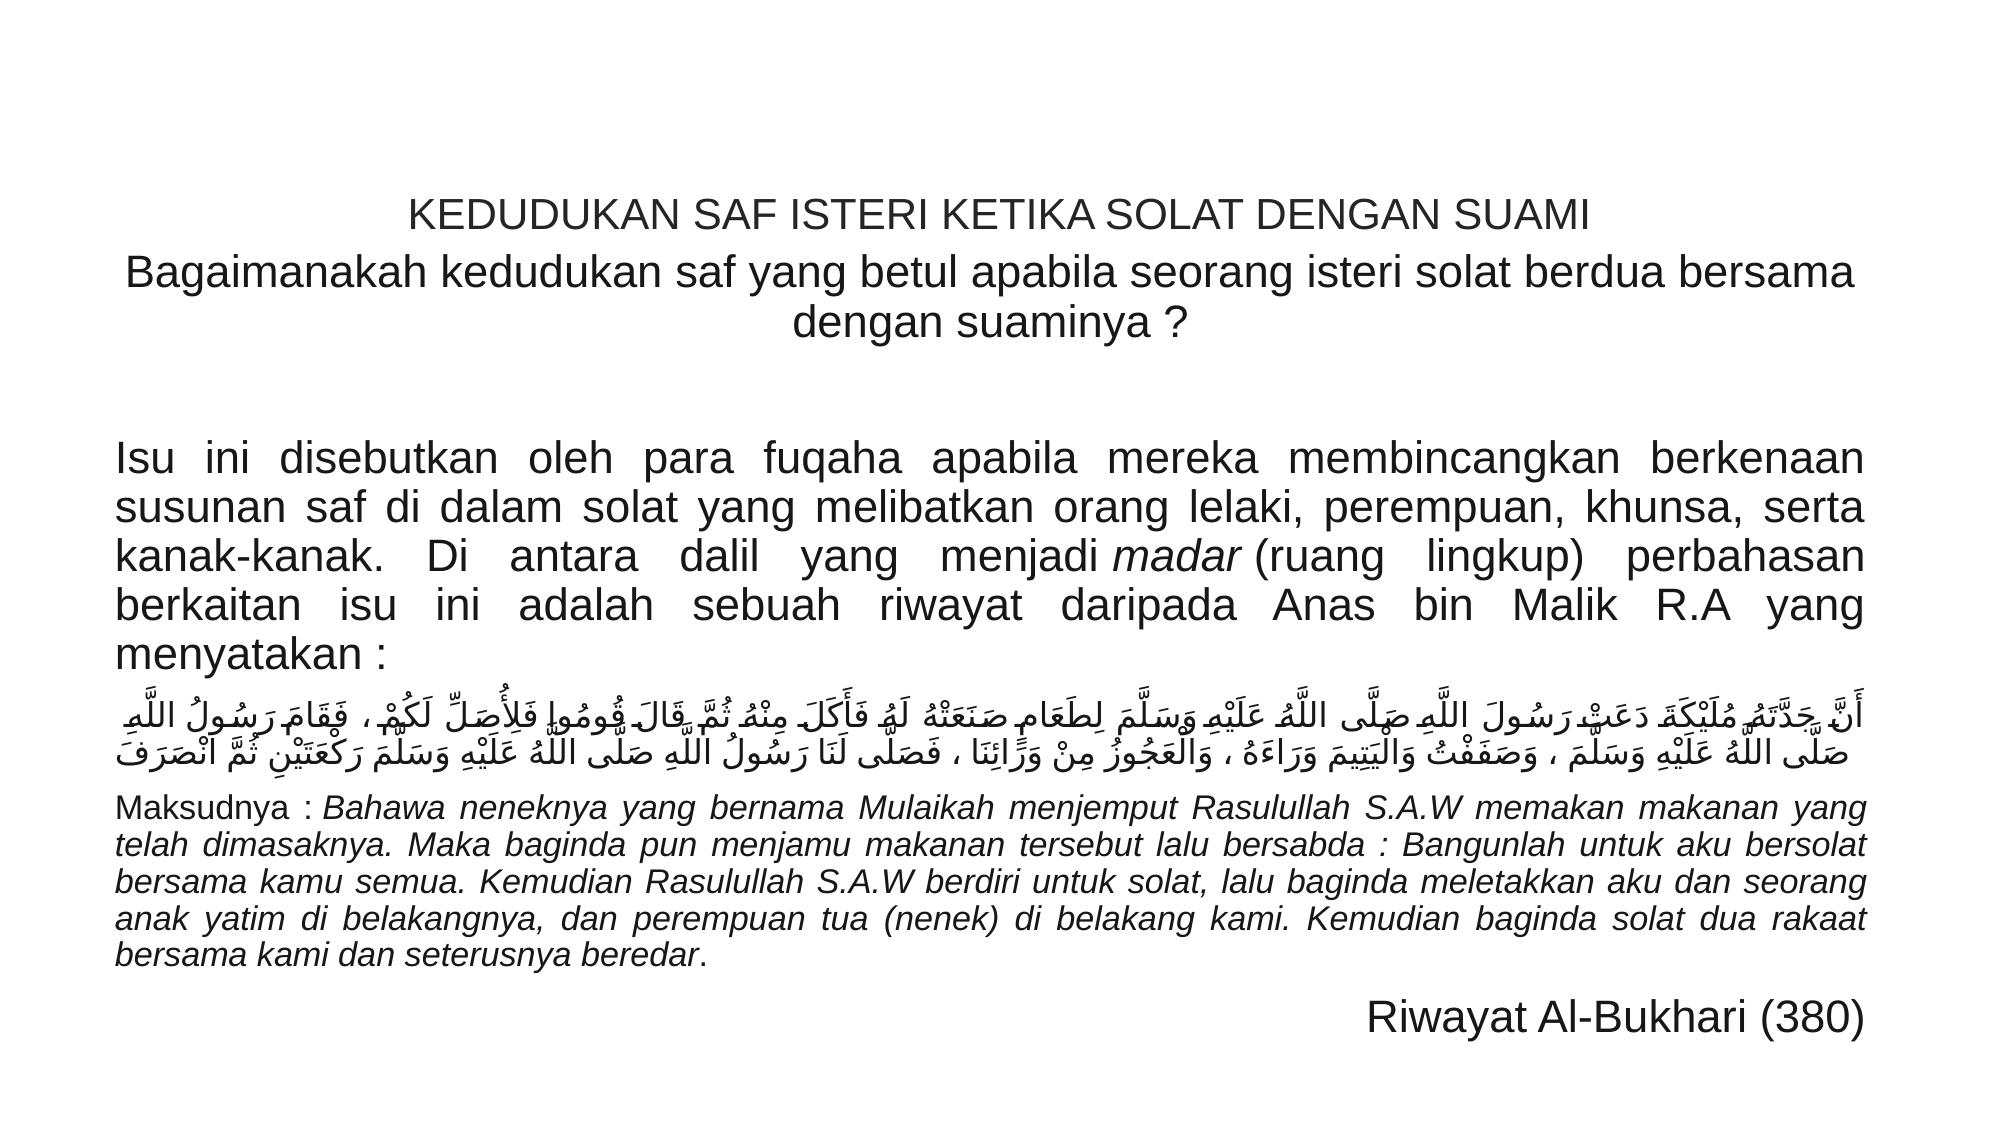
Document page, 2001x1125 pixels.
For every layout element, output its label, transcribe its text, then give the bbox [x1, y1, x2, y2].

title KEDUDUKAN SAF ISTERI KETIKA SOLAT DENGAN SUAMI [249, 184, 1750, 241]
subtitle Bagaimanakah kedudukan saf yang betul apabila seorang isteri solat berdua bersama dengan suaminya ? Isu ini disebutkan oleh para fuqaha apabila mereka membincangkan berkenaan susunan saf di dalam solat yang melibatkan orang lelaki, perempuan, khunsa, serta kanak-kanak. Di antara dalil yang menjadi madar (ruang lingkup) perbahasan berkaitan isu ini adalah sebuah riwayat daripada Anas bin Malik R.A yang menyatakan : ‎ أَنَّ جَدَّتَهُ مُلَيْكَةَ دَعَتْ رَسُولَ اللَّهِ صَلَّى اللَّهُ عَلَيْهِ وَسَلَّمَ لِطَعَامٍ صَنَعَتْهُ لَهُ فَأَكَلَ مِنْهُ ثُمَّ قَالَ قُومُوا فَلِأُصَلِّ لَكُمْ ، فَقَامَ رَسُولُ اللَّهِ صَلَّى اللَّهُ عَلَيْهِ وَسَلَّمَ ، وَصَفَفْتُ وَالْيَتِيمَ وَرَاءَهُ ، وَالْعَجُوزُ مِنْ وَرَائِنَا ، فَصَلَّى لَنَا رَسُولُ اللَّهِ صَلَّى اللَّهُ عَلَيْهِ وَسَلَّمَ رَكْعَتَيْنِ ثُمَّ انْصَرَفَ Maksudnya : Bahawa neneknya yang bernama Mulaikah menjemput Rasulullah S.A.W memakan makanan yang telah dimasaknya. Maka baginda pun menjamu makanan tersebut lalu bersabda : Bangunlah untuk aku bersolat bersama kamu semua. Kemudian Rasulullah S.A.W berdiri untuk solat, lalu baginda meletakkan aku dan seorang anak yatim di belakangnya, dan perempuan tua (nenek) di belakang kami. Kemudian baginda solat dua rakaat bersama kami dan seterusnya beredar. Riwayat Al-Bukhari (380) [99, 241, 1882, 1090]
